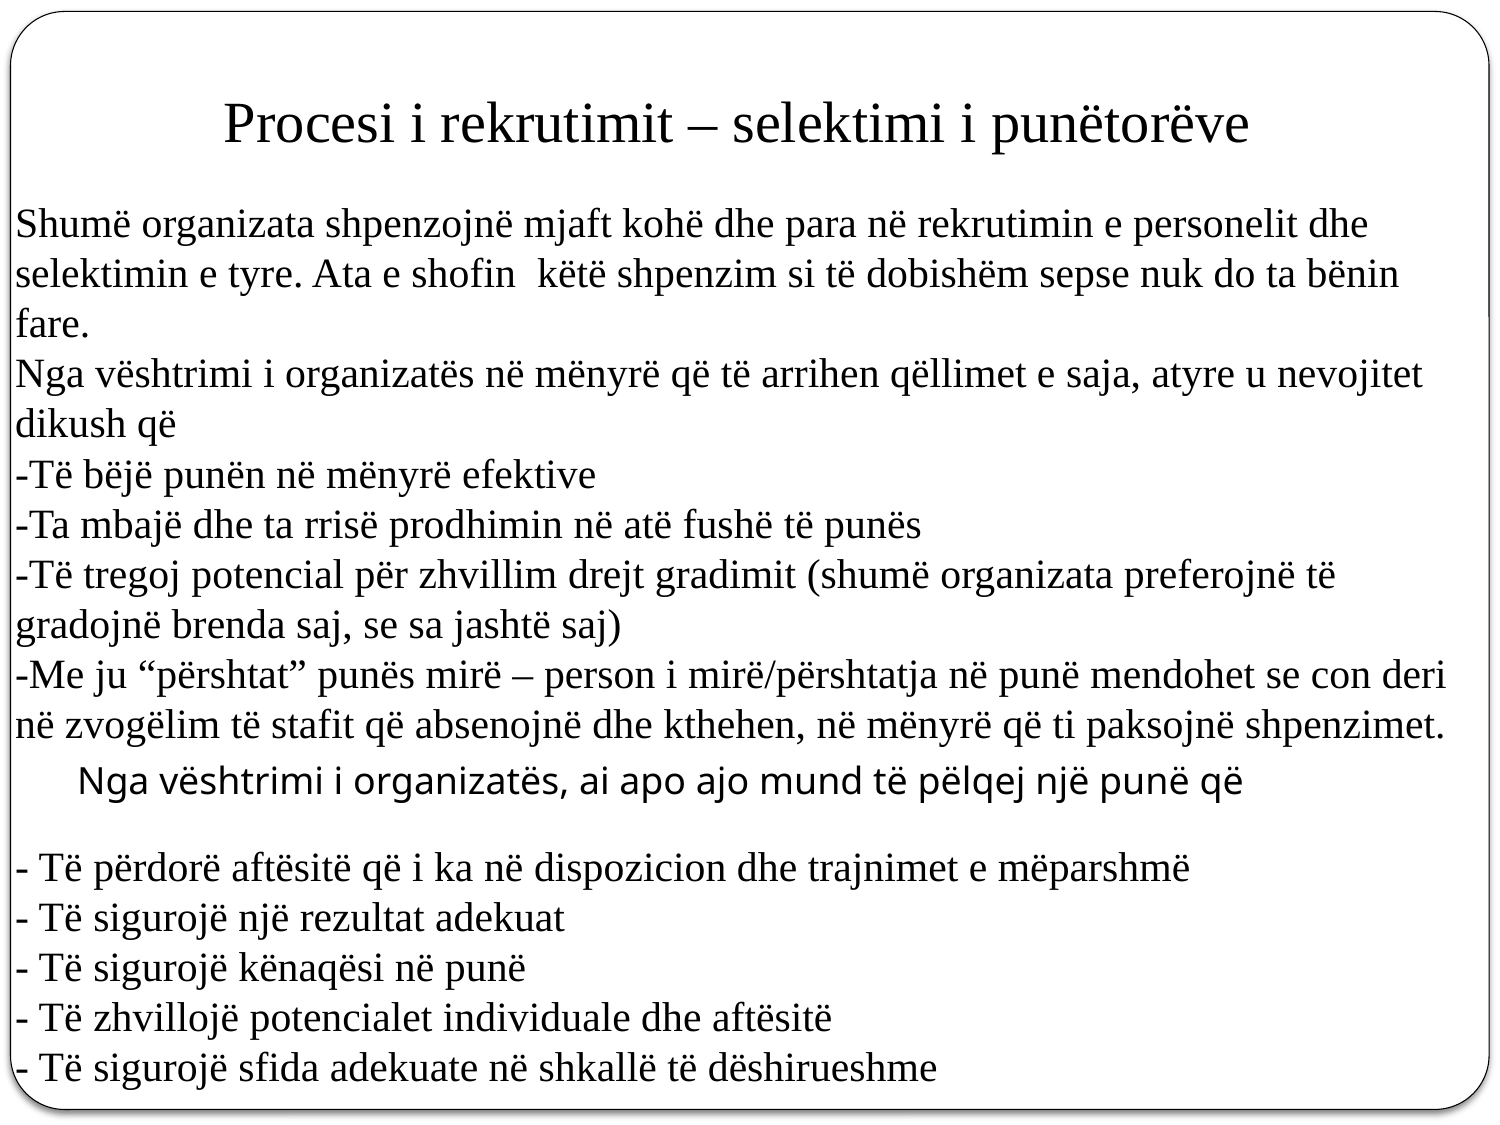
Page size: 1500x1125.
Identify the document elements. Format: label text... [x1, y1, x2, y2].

text_box -Të bëjë punën në mënyrë efektive -Ta mbajë dhe ta rrisë prodhimin në atë fushë të punës -Të tregoj potencial për zhvillim drejt gradimit (shumë organizata preferojnë të gradojnë brenda saj, se sa jashtë saj) -Me ju “përshtat” punës mirë – person i mirë/përshtatja në punë mendohet se con deri në zvogëlim të stafit që absenojnë dhe kthehen, në mënyrë që ti paksojnë shpenzimet. [0, 439, 1500, 755]
text_box Shumë organizata shpenzojnë mjaft kohë dhe para në rekrutimin e personelit dhe selektimin e tyre. Ata e shofin këtë shpenzim si të dobishëm sepse nuk do ta bënin fare. Nga vështrimi i organizatës në mënyrë që të arrihen qëllimet e saja, atyre u nevojitet dikush që [0, 188, 1500, 439]
text_box Procesi i rekrutimit – selektimi i punëtorëve [74, 36, 1401, 188]
text_box - Të përdorë aftësitë që i ka në dispozicion dhe trajnimet e mëparshmë - Të sigurojë një rezultat adekuat - Të sigurojë kënaqësi në punë - Të zhvillojë potencialet individuale dhe aftësitë - Të sigurojë sfida adekuate në shkallë të dëshirueshme [0, 831, 1500, 1097]
text_box Nga vështrimi i organizatës, ai apo ajo mund të pëlqej një punë që [62, 749, 1275, 810]
